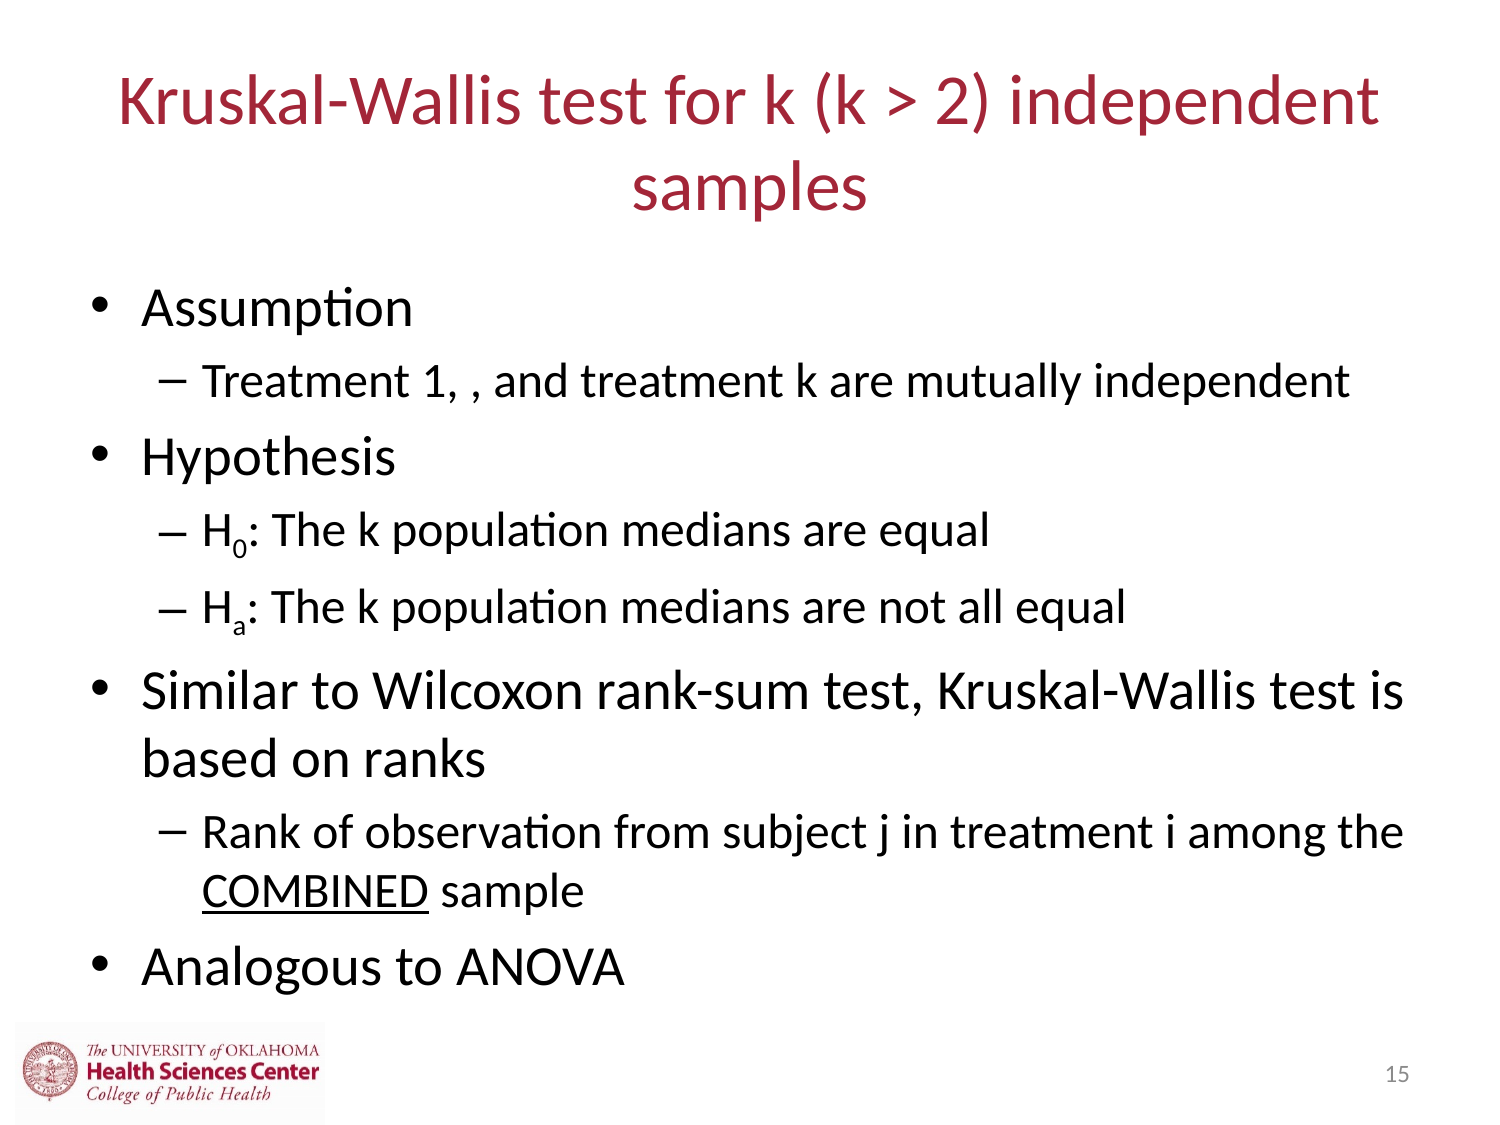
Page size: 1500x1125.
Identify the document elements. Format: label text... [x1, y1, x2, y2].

picture [15, 1022, 325, 1125]
title Kruskal-Wallis test for k (k > 2) independent samples [75, 45, 1425, 233]
slide_number 15 [1074, 1042, 1425, 1103]
